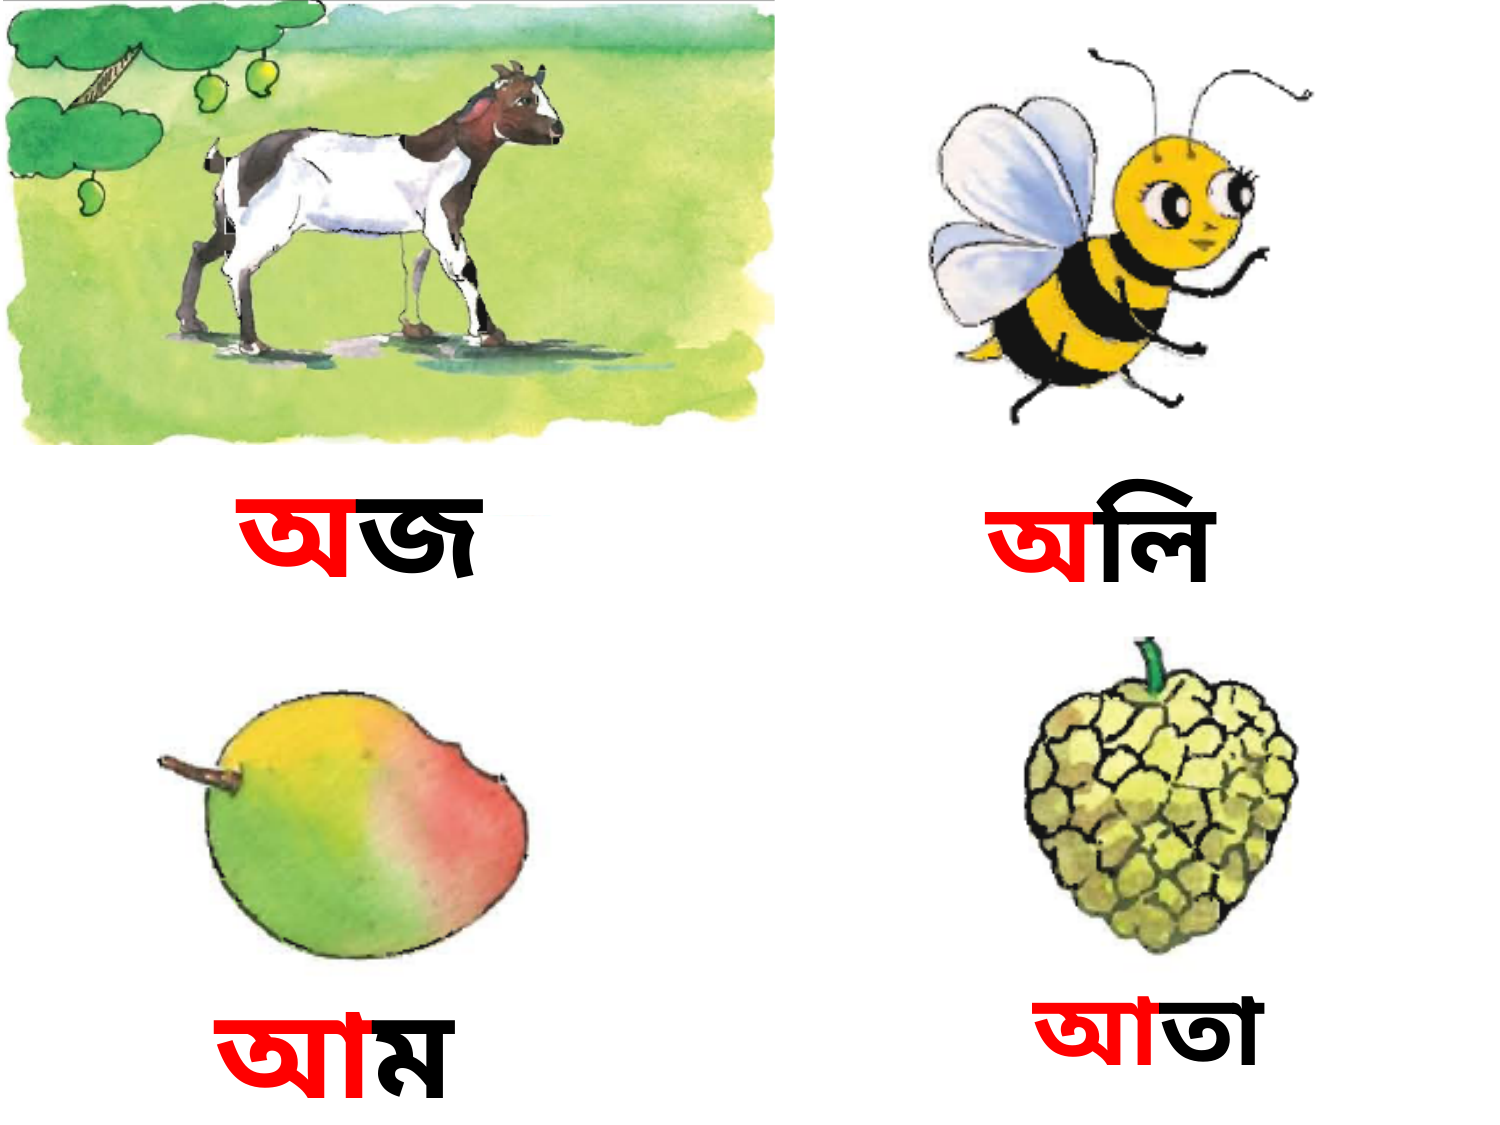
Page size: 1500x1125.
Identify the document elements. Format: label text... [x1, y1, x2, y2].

text_box আতা [924, 957, 1399, 1093]
text_box অলি [949, 462, 1263, 567]
picture [949, 568, 1437, 974]
picture [74, 515, 627, 1027]
text_box অজ [125, 454, 627, 515]
text_box আম [156, 1034, 545, 1125]
picture [2, 0, 1498, 446]
